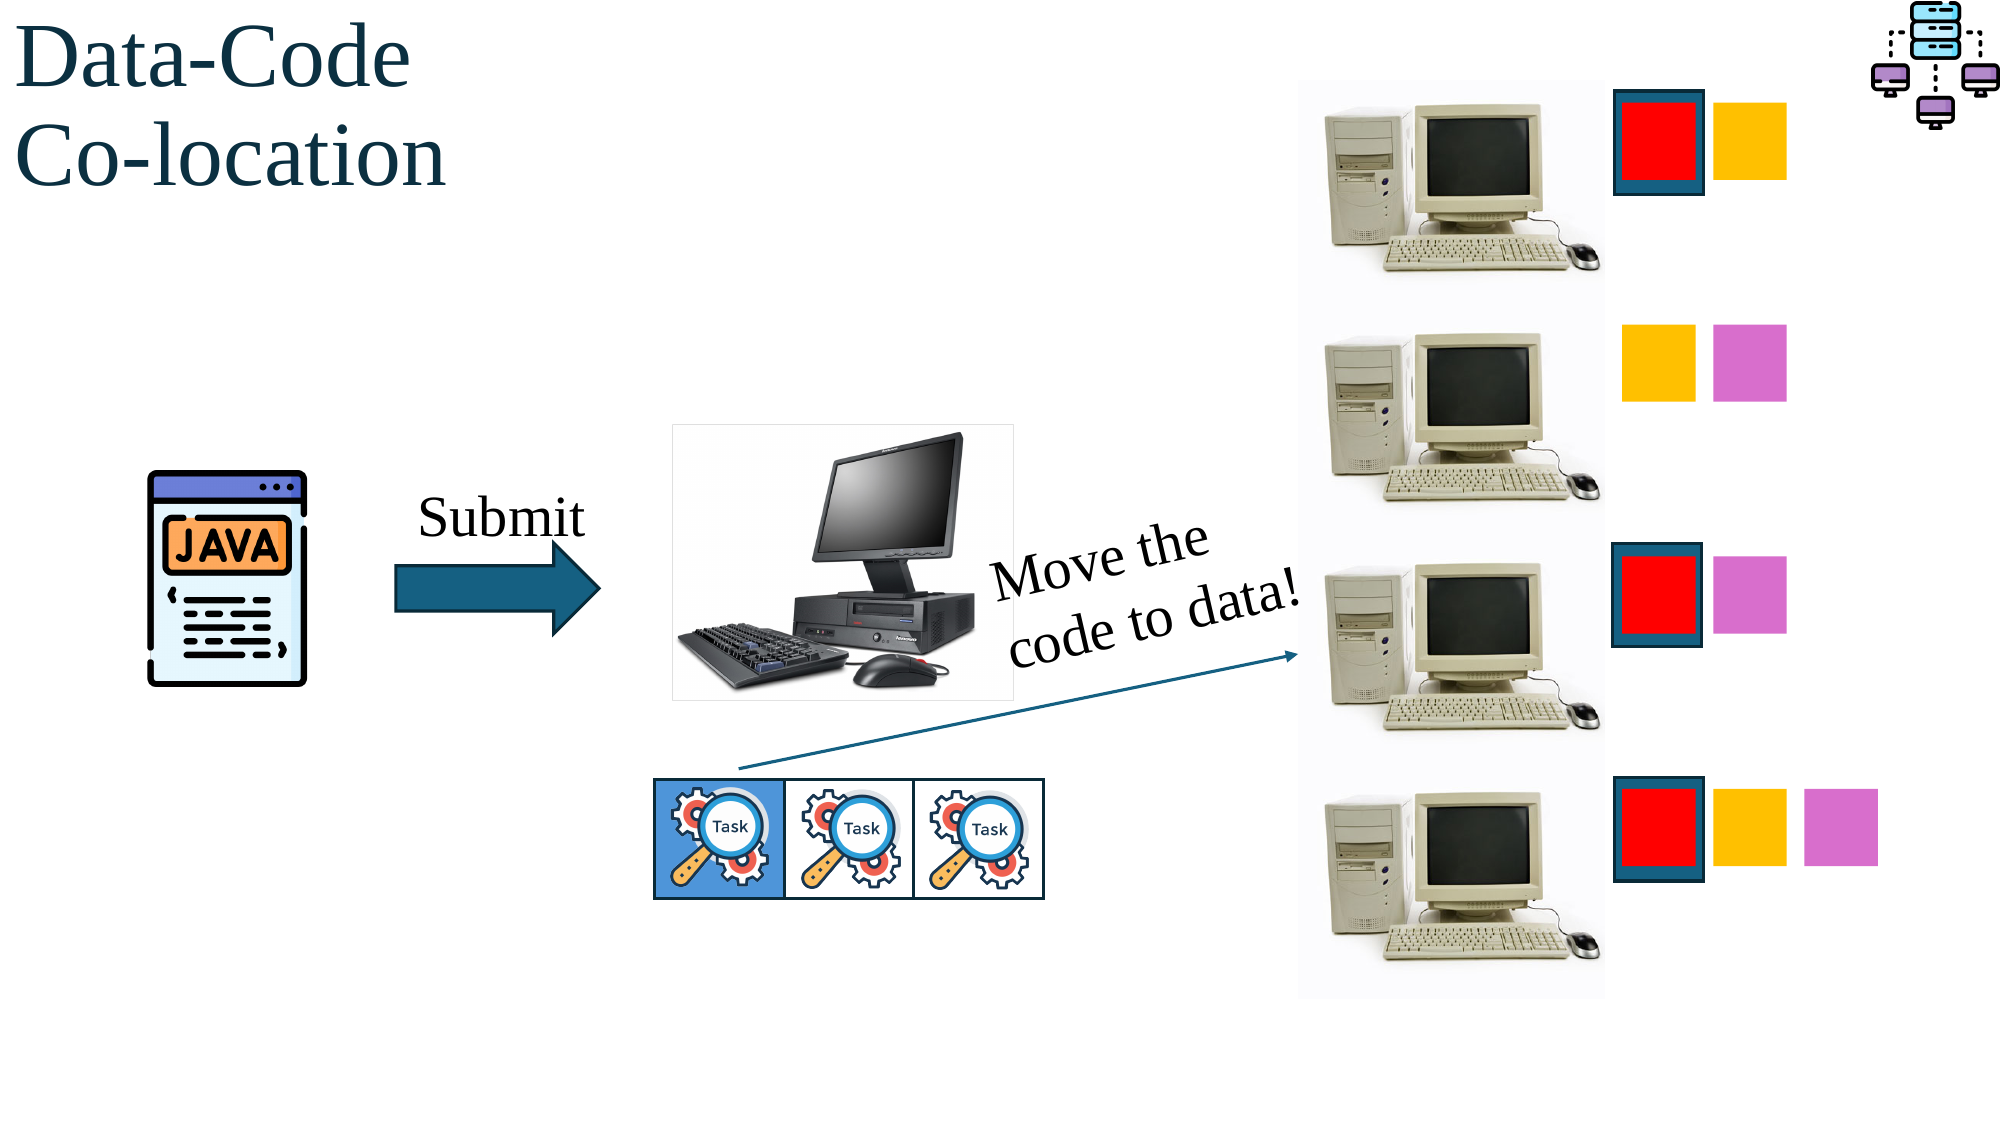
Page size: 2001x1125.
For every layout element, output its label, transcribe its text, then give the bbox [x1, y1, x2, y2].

picture [669, 787, 770, 888]
picture [671, 423, 1014, 701]
text_box [1613, 89, 1705, 196]
text_box [653, 778, 783, 900]
picture [928, 790, 1029, 891]
text_box [1712, 101, 1788, 181]
text_box Data-Code Co-location [0, 0, 483, 216]
text_box [1803, 787, 1879, 868]
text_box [738, 653, 1299, 770]
text_box [1613, 776, 1705, 883]
text_box [912, 778, 1045, 900]
text_box [1621, 555, 1697, 635]
text_box [783, 778, 912, 900]
text_box [1712, 555, 1788, 635]
picture [1297, 79, 1605, 999]
text_box [1621, 323, 1697, 403]
picture [800, 788, 901, 889]
picture [118, 470, 336, 687]
text_box Submit [402, 470, 671, 556]
text_box [1712, 323, 1788, 403]
text_box [1621, 101, 1697, 181]
text_box [1611, 542, 1703, 648]
text_box [1712, 787, 1788, 868]
text_box Move the code to data! [1014, 465, 1297, 653]
text_box [1621, 787, 1697, 868]
picture [1871, 1, 2000, 131]
text_box [394, 556, 602, 638]
